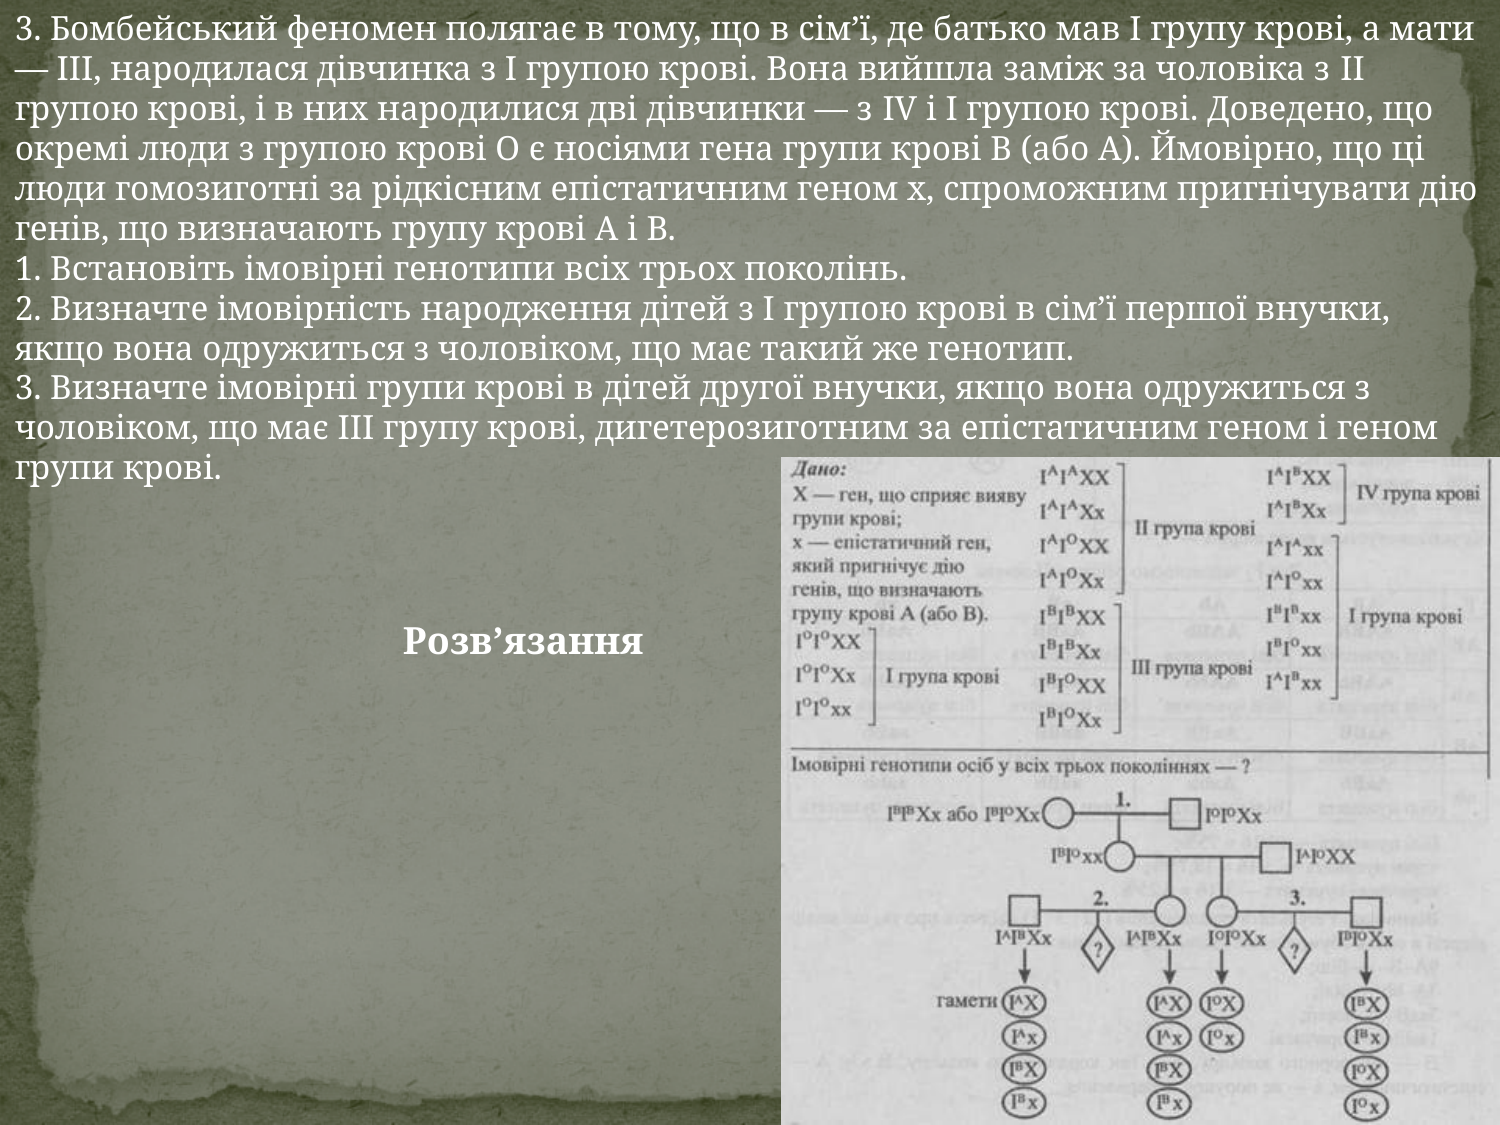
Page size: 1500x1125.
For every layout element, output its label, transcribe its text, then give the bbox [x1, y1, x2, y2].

text_box Розв’язання [388, 609, 659, 670]
text_box 3. Бомбейський феномен полягає в тому, що в сім’ї, де батько мав І групу крові, а мати — III, народилася дівчинка з І групою крові. Вона вийшла заміж за чоловіка з II групою крові, і в них народилися дві дівчинки — з IV і І групою крові. Доведено, що окремі люди з групою крові О є носіями гена групи крові В (або А). Ймовірно, що ці люди гомозиготні за рідкісним епістатичним геном х, спроможним пригнічувати дію генів, що визначають групу крові А і В. 1. Встановіть імовірні генотипи всіх трьох поколінь. 2. Визначте імовірність народження дітей з І групою крові в сім’ї першої внучки, якщо вона одружиться з чоловіком, що має такий же генотип. 3. Визначте імовірні групи крові в дітей другої внучки, якщо вона одружиться з чоловіком, що має III групу крові, дигетерозиготним за епістатичним геном і геном групи крові. [0, 0, 1500, 584]
picture [781, 457, 1500, 1125]
